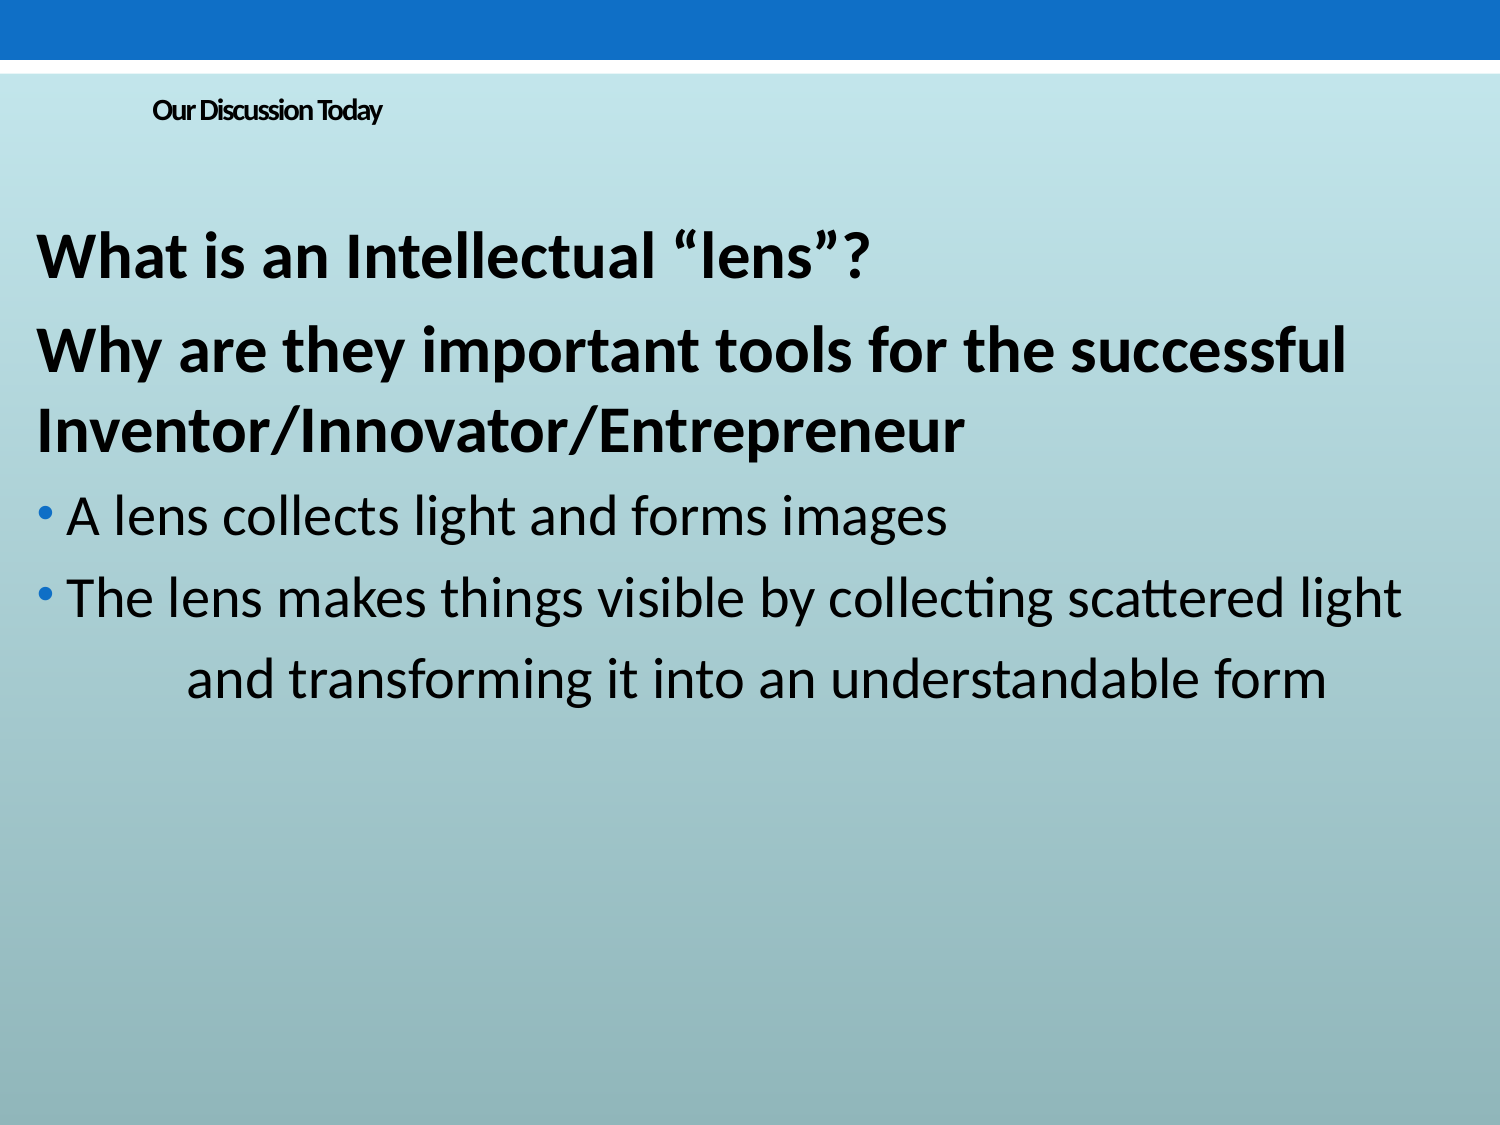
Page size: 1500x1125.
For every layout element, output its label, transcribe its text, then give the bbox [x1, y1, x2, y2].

list What is an Intellectual “lens”? Why are they important tools for the successful Inventor/Innovator/Entrepreneur A lens collects light and forms images The lens makes things visible by collecting scattered light and transforming it into an understandable form [21, 204, 1491, 1088]
title Our Discussion Today [75, 45, 1425, 204]
